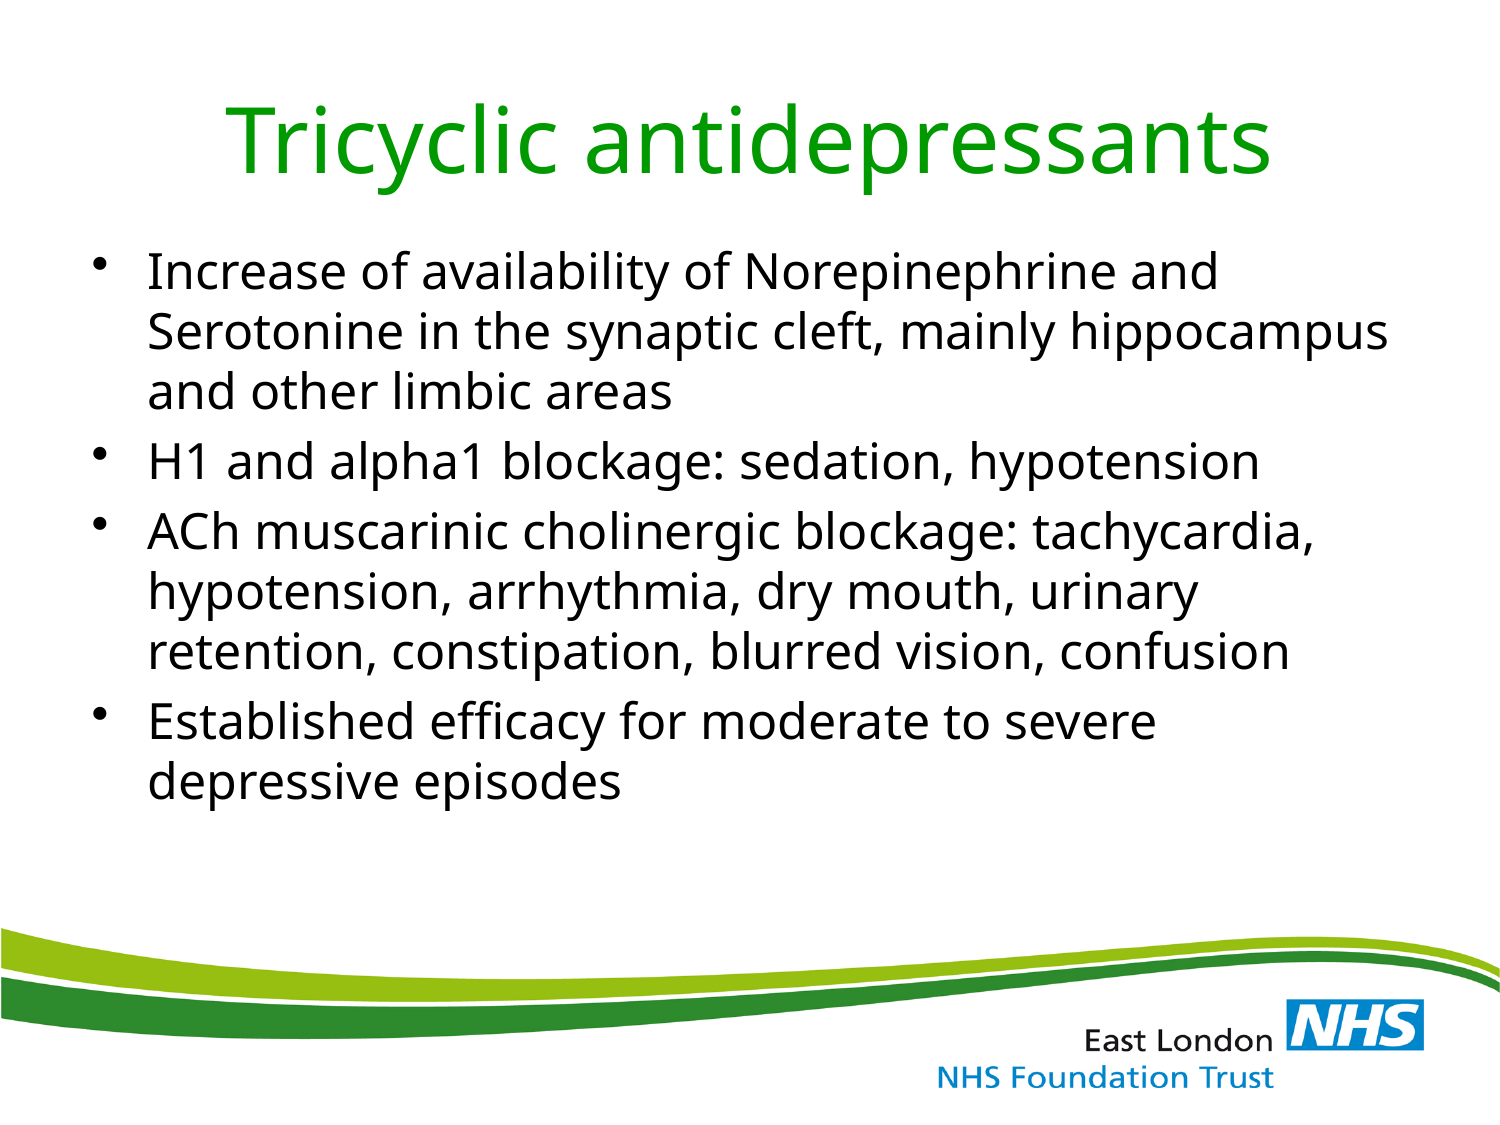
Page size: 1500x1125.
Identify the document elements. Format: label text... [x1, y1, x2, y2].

picture [1175, 1075, 1183, 1088]
picture [942, 1072, 952, 1088]
list Increase of availability of Norepinephrine and Serotonine in the synaptic cleft, mainly hippocampus and other limbic areas H1 and alpha1 blockage: sedation, hypotension ACh muscarinic cholinergic blockage: tachycardia, hypotension, arrhythmia, dry mouth, urinary retention, constipation, blurred vision, confusion Established efficacy for moderate to severe depressive episodes [76, 231, 1412, 982]
title Tricyclic antidepressants [111, 42, 1388, 231]
picture [1073, 1075, 1081, 1088]
picture [1154, 1074, 1164, 1086]
picture [1032, 1074, 1042, 1086]
picture [0, 928, 1500, 1088]
picture [1093, 1074, 1102, 1088]
picture [966, 1078, 978, 1088]
